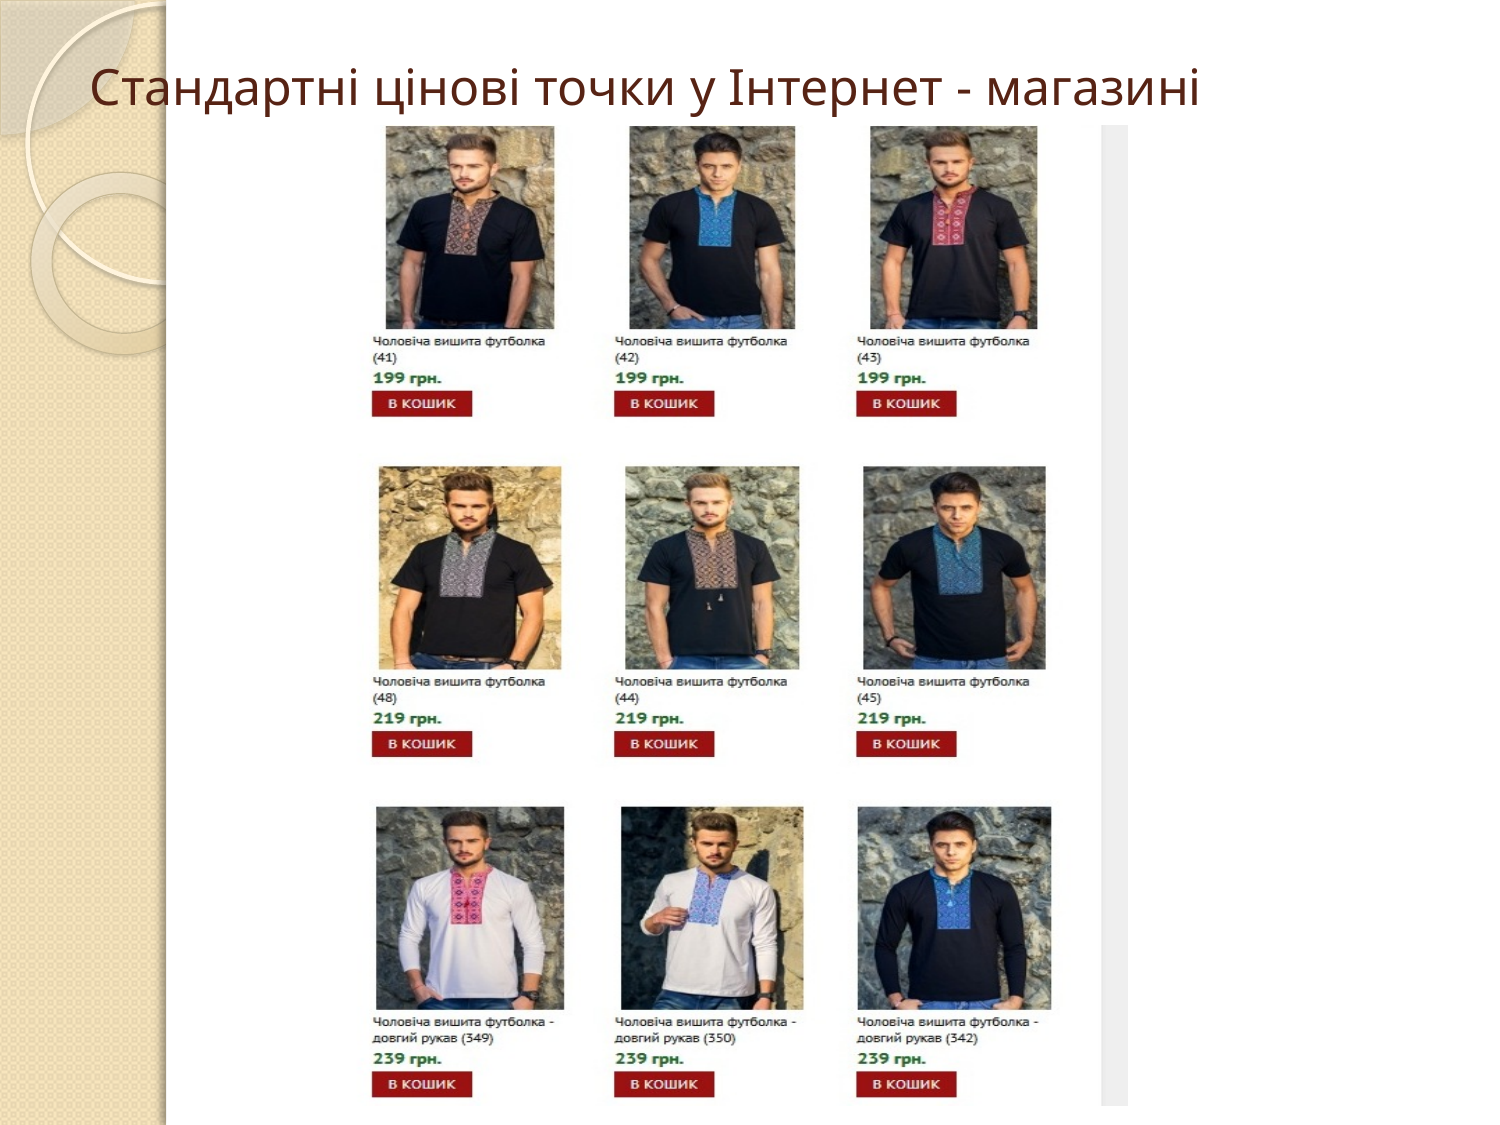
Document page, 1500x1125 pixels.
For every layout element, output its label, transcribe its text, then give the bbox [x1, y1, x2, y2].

title Стандартні цінові точки у Інтернет - магазині [75, 45, 1425, 126]
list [336, 125, 1129, 1107]
